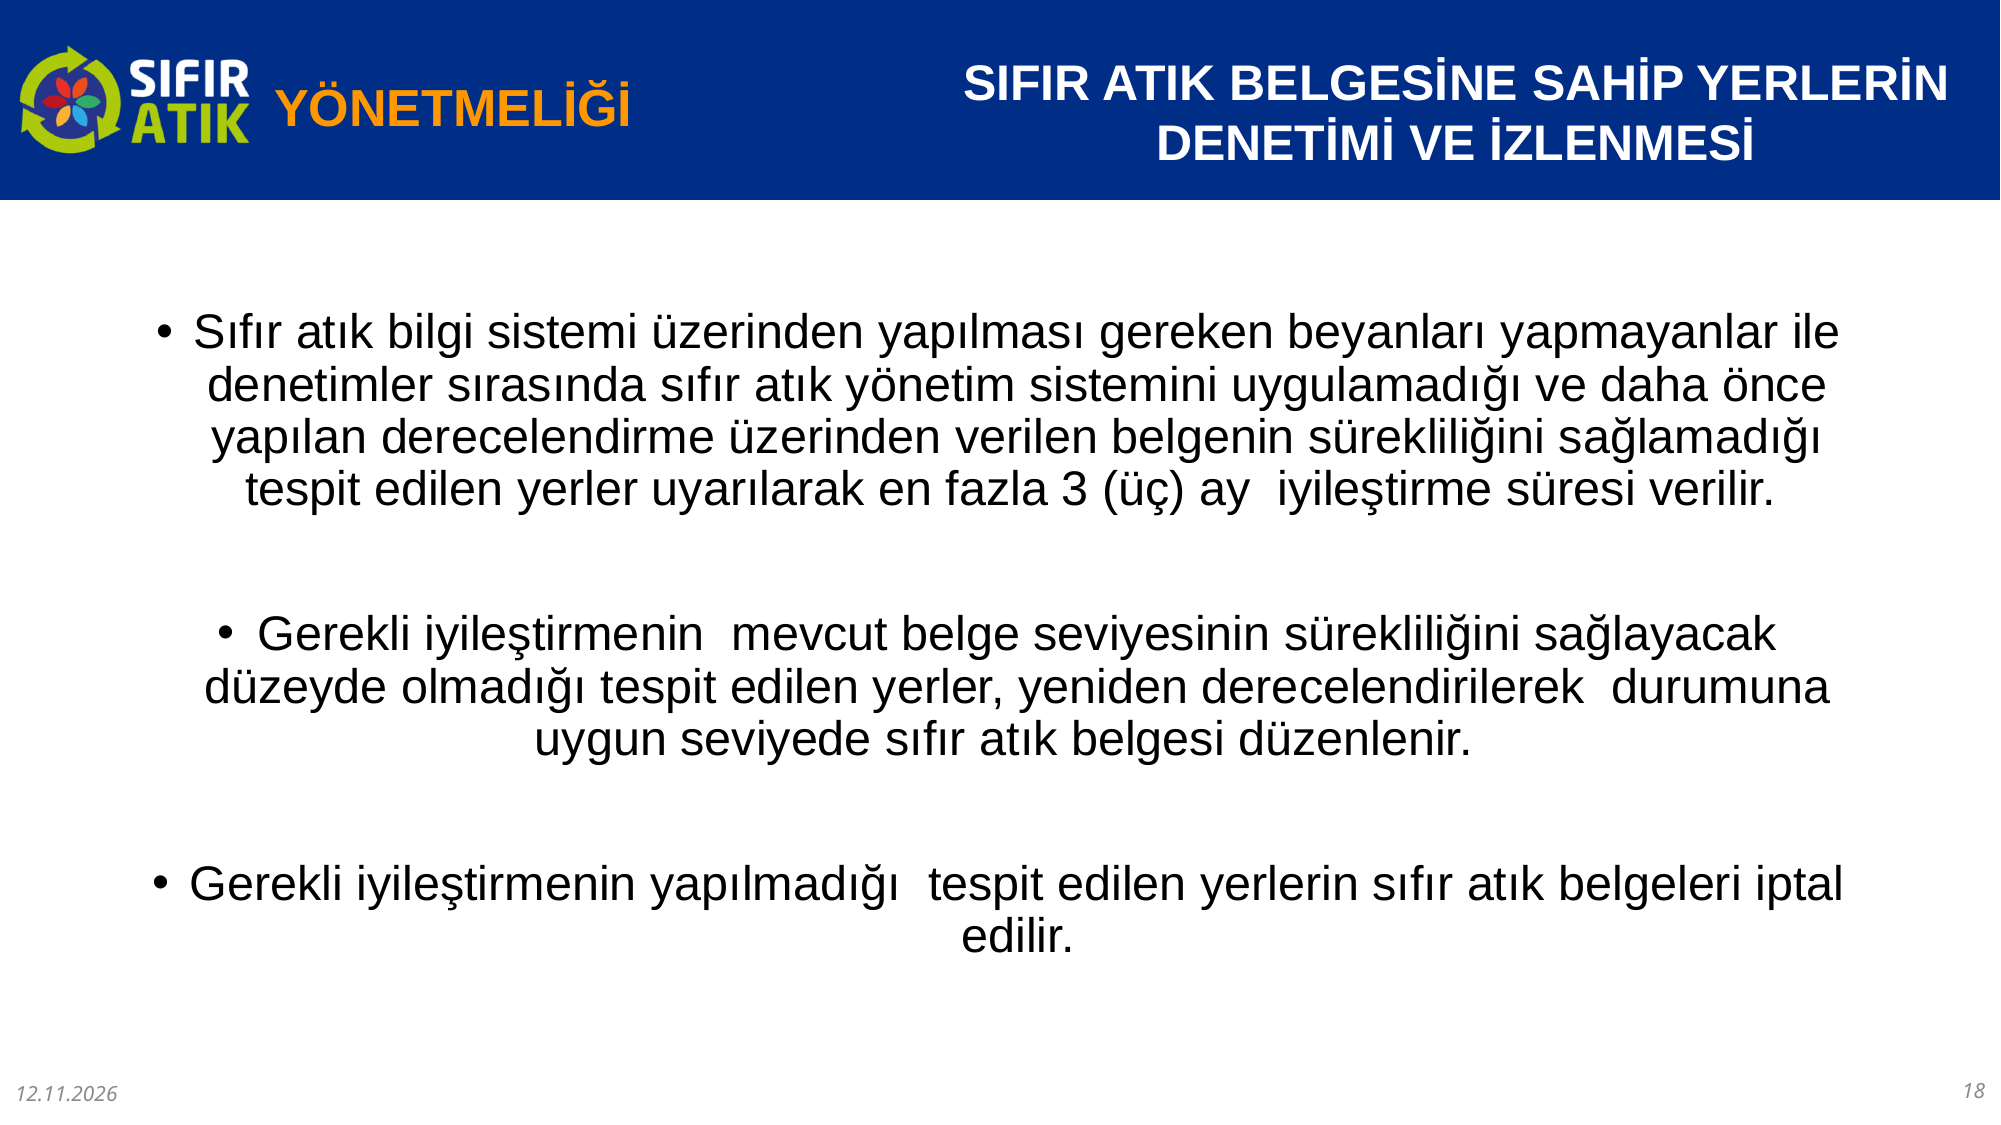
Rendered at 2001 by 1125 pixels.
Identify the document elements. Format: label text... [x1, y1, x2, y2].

list Sıfır atık bilgi sistemi üzerinden yapılması gereken beyanları yapmayanlar ile denetimler sırasında sıfır atık yönetim sistemini uygulamadığı ve daha önce yapılan derecelendirme üzerinden verilen belgenin sürekliliğini sağlamadığı tespit edilen yerler uyarılarak en fazla 3 (üç) ay iyileştirme süresi verilir. Gerekli iyileştirmenin mevcut belge seviyesinin sürekliliğini sağlayacak düzeyde olmadığı tespit edilen yerler, yeniden derecelendirilerek durumuna uygun seviyede sıfır atık belgesi düzenlenir. Gerekli iyileştirmenin yapılmadığı tespit edilen yerlerin sıfır atık belgeleri iptal edilir. [137, 299, 1863, 1014]
text_box SIFIR ATIK BELGESİNE SAHİP YERLERİN DENETİMİ VE İZLENMESİ [844, 43, 2000, 178]
text_box [0, 0, 2000, 201]
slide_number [0, 1065, 450, 1125]
picture [10, 42, 260, 158]
text_box YÖNETMELİĞİ [260, 67, 746, 145]
slide_number 18 [1550, 1062, 2000, 1123]
